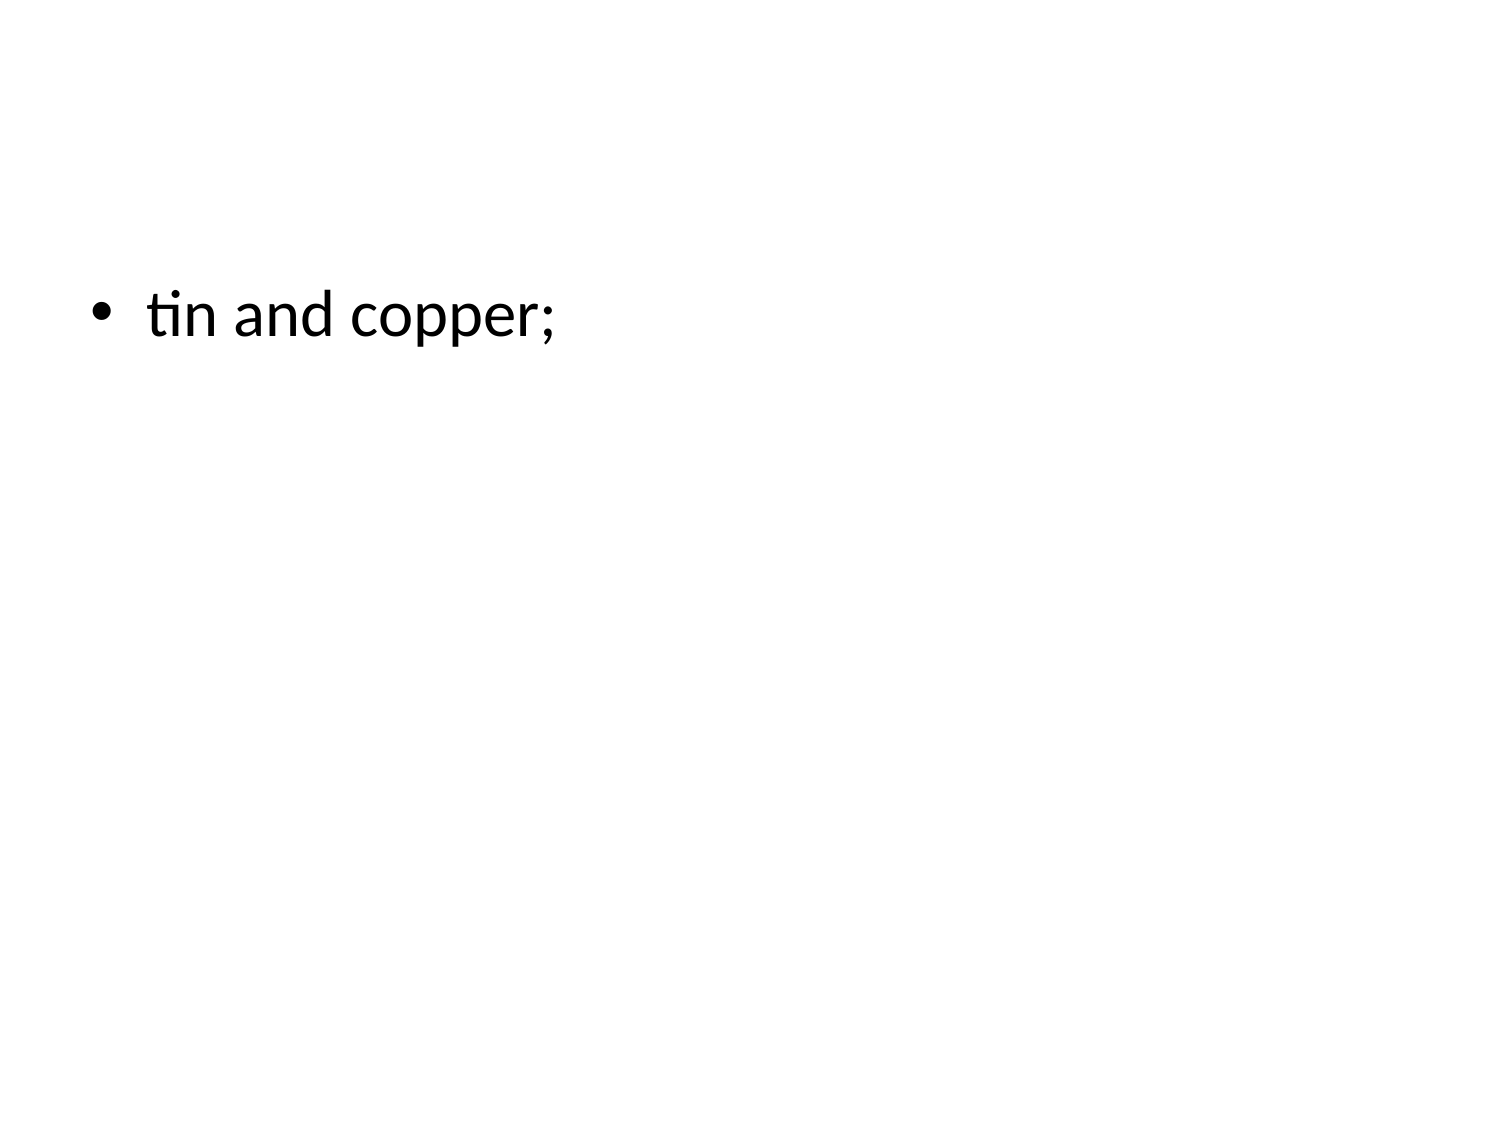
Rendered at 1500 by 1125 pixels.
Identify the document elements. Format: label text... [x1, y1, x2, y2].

list tin and copper; [75, 262, 1425, 1005]
